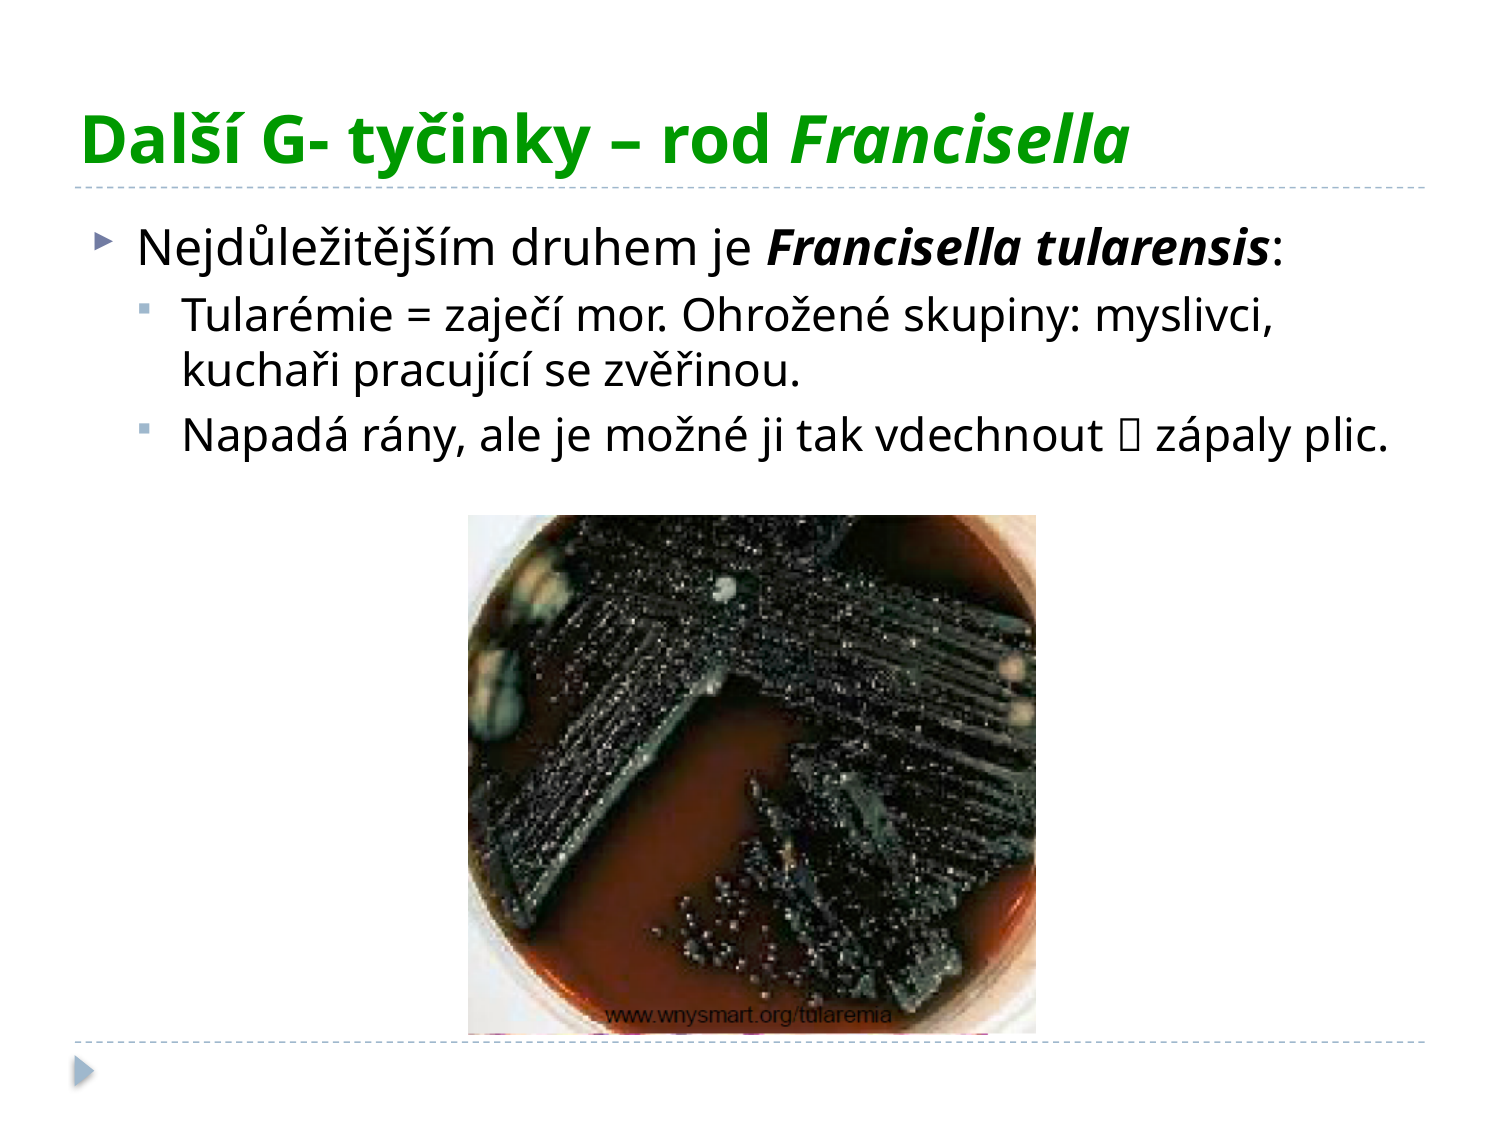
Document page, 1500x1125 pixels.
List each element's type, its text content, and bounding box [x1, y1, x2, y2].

text_box Nejdůležitějším druhem je Francisella tularensis: Tularémie = zaječí mor. Ohrožené skupiny: myslivci, kuchaři pracující se zvěřinou. Napadá rány, ale je možné ji tak vdechnout  zápaly plic. [76, 208, 1427, 1018]
picture [467, 514, 1036, 1035]
title Další G- tyčinky – rod Francisella [64, 0, 1425, 184]
